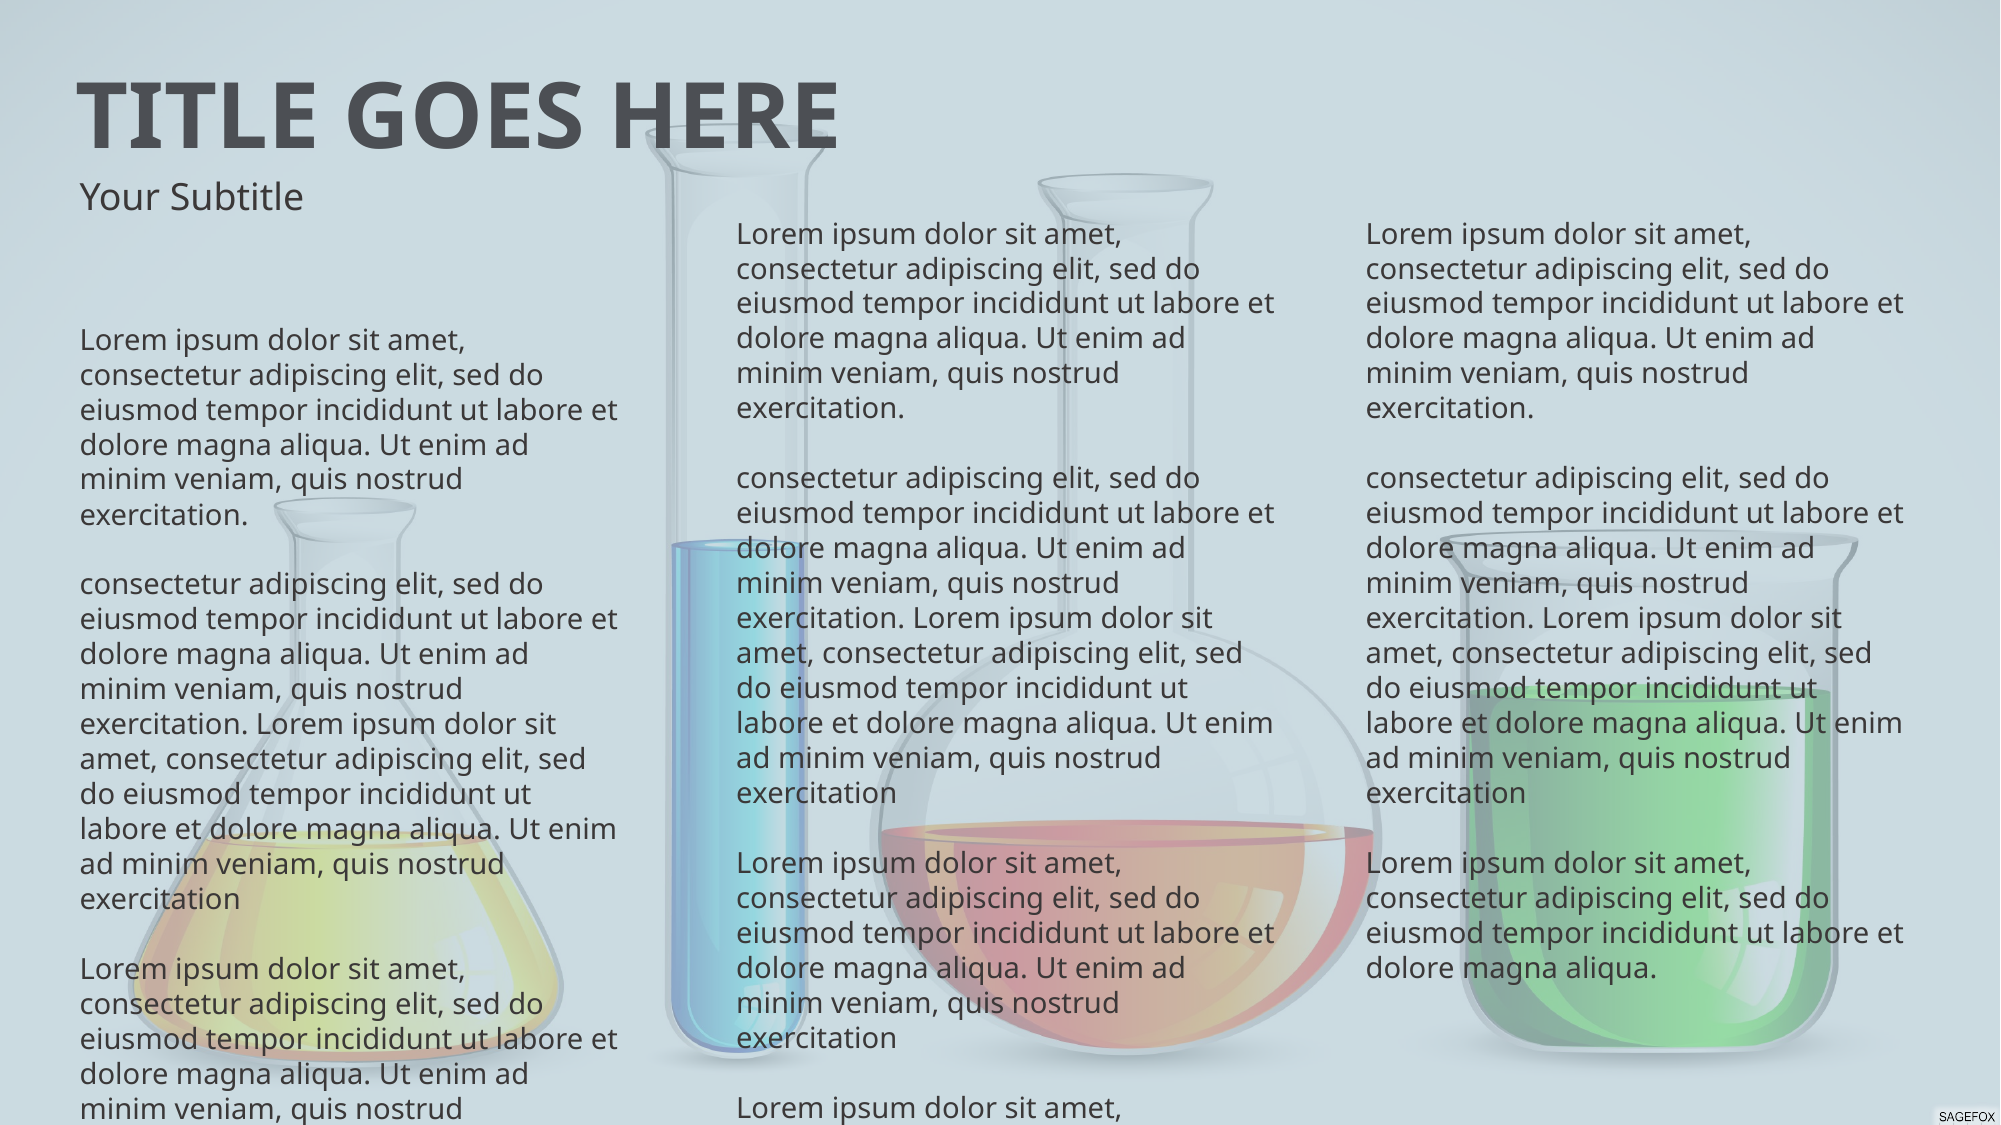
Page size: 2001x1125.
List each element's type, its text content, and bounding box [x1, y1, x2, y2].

text_box Lorem ipsum dolor sit amet, consectetur adipiscing elit, sed do eiusmod tempor incididunt ut labore et dolore magna aliqua. Ut enim ad minim veniam, quis nostrud exercitation. consectetur adipiscing elit, sed do eiusmod tempor incididunt ut labore et dolore magna aliqua. Ut enim ad minim veniam, quis nostrud exercitation. Lorem ipsum dolor sit amet, consectetur adipiscing elit, sed do eiusmod tempor incididunt ut labore et dolore magna aliqua. Ut enim ad minim veniam, quis nostrud exercitation Lorem ipsum dolor sit amet, consectetur adipiscing elit, sed do eiusmod tempor incididunt ut labore et dolore magna aliqua. Ut enim ad minim veniam, quis nostrud exercitation Lorem ipsum dolor sit amet, consectetur adipiscing elit, sed do eiusmod. [721, 207, 1292, 1125]
text_box Lorem ipsum dolor sit amet, consectetur adipiscing elit, sed do eiusmod tempor incididunt ut labore et dolore magna aliqua. Ut enim ad minim veniam, quis nostrud exercitation. consectetur adipiscing elit, sed do eiusmod tempor incididunt ut labore et dolore magna aliqua. Ut enim ad minim veniam, quis nostrud exercitation. Lorem ipsum dolor sit amet, consectetur adipiscing elit, sed do eiusmod tempor incididunt ut labore et dolore magna aliqua. Ut enim ad minim veniam, quis nostrud exercitation Lorem ipsum dolor sit amet, consectetur adipiscing elit, sed do eiusmod tempor incididunt ut labore et dolore magna aliqua. [1350, 207, 1921, 992]
picture [1936, 1111, 1997, 1125]
text_box Lorem ipsum dolor sit amet, consectetur adipiscing elit, sed do eiusmod tempor incididunt ut labore et dolore magna aliqua. Ut enim ad minim veniam, quis nostrud exercitation. consectetur adipiscing elit, sed do eiusmod tempor incididunt ut labore et dolore magna aliqua. Ut enim ad minim veniam, quis nostrud exercitation. Lorem ipsum dolor sit amet, consectetur adipiscing elit, sed do eiusmod tempor incididunt ut labore et dolore magna aliqua. Ut enim ad minim veniam, quis nostrud exercitation Lorem ipsum dolor sit amet, consectetur adipiscing elit, sed do eiusmod tempor incididunt ut labore et dolore magna aliqua. Ut enim ad minim veniam, quis nostrud exercitation. [64, 313, 635, 1125]
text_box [60, 49, 1020, 227]
